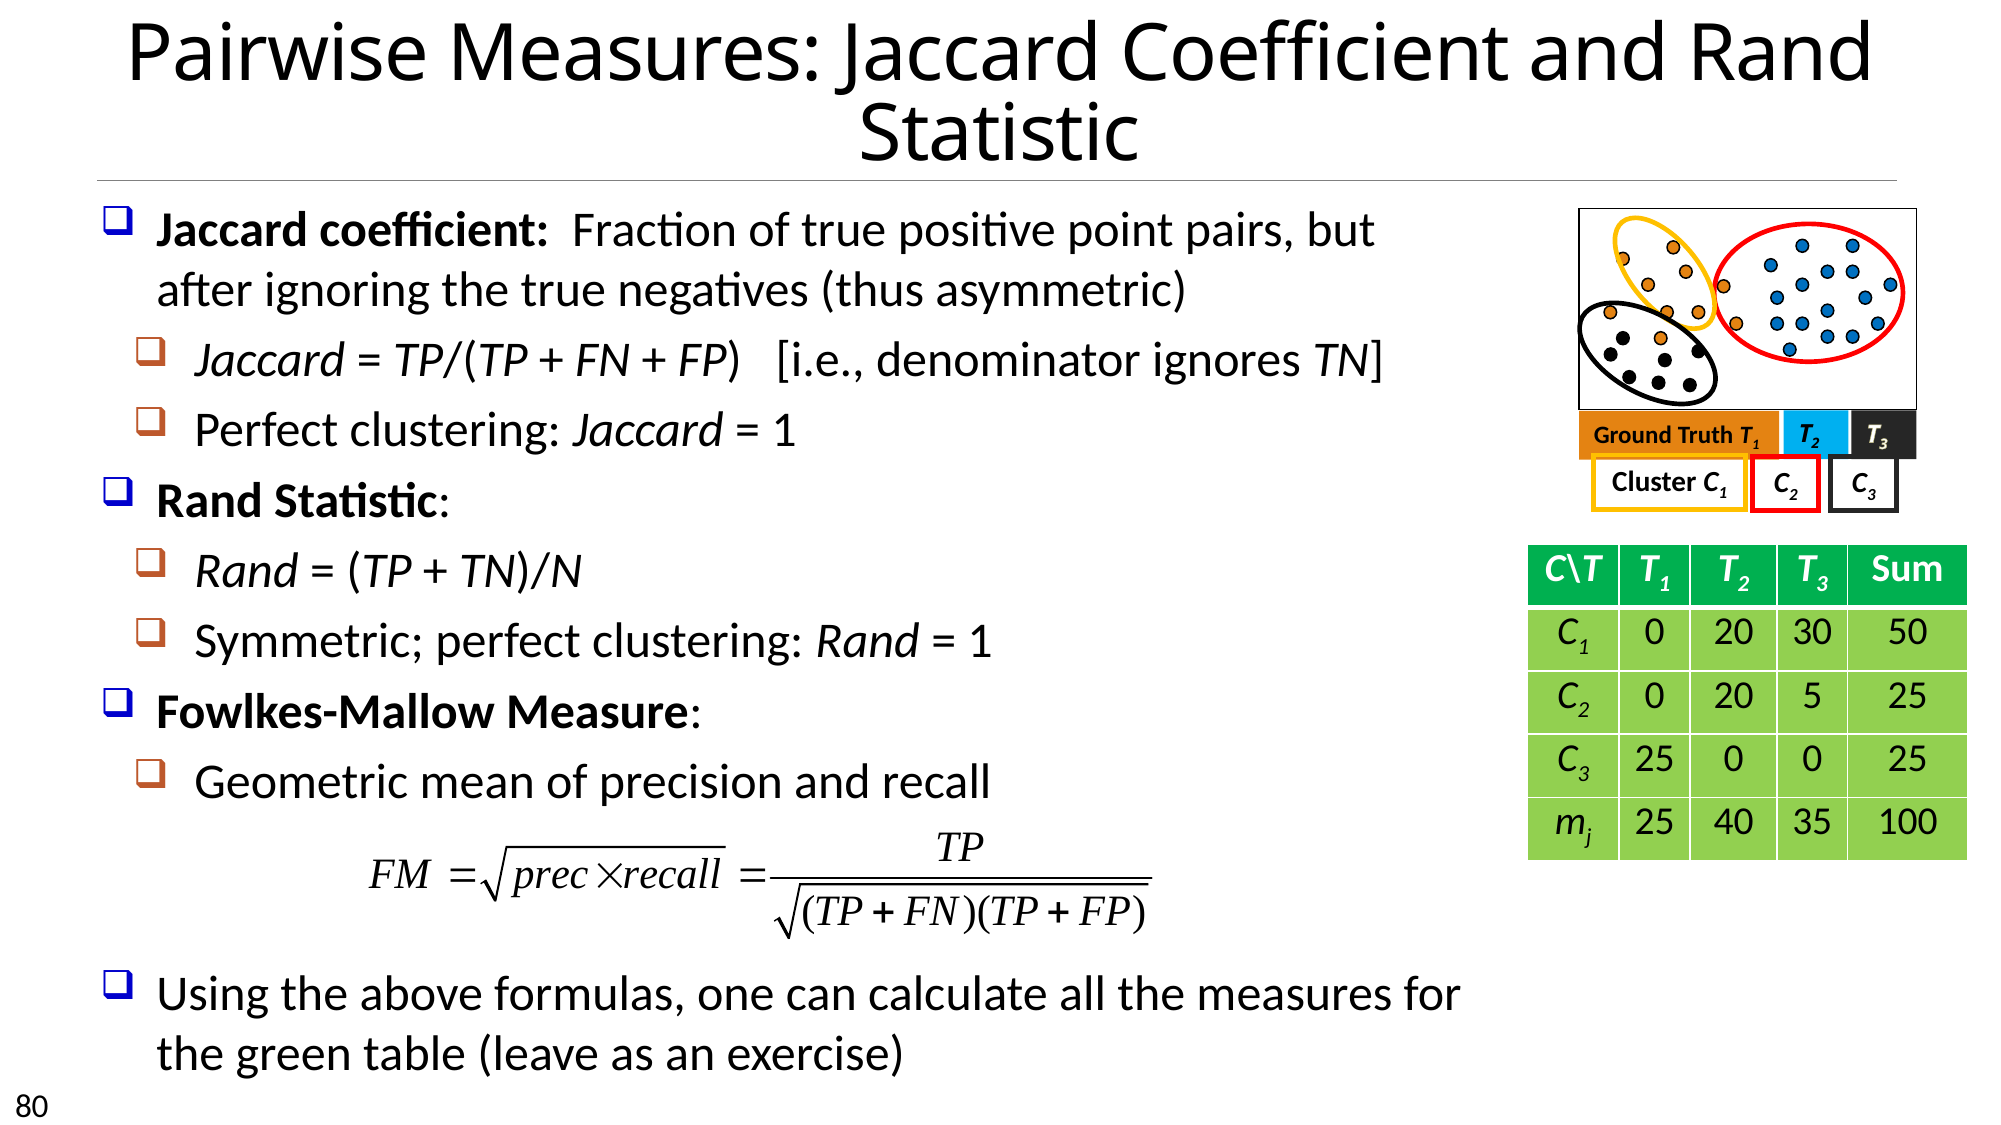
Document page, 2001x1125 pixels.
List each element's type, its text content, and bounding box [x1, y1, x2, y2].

table_cell 20 [1691, 672, 1776, 733]
table_header C\T [1528, 545, 1618, 605]
table_cell C3 [1528, 735, 1618, 797]
table_header T3 [1778, 545, 1847, 605]
table_cell 25 [1848, 735, 1967, 797]
table_cell 0 [1620, 610, 1689, 670]
table_cell 25 [1620, 735, 1689, 797]
text_box Jaccard coefficient: Fraction of true positive point pairs, but after ignoring the true negatives (thus asymmetric) Jaccard = TP/(TP + FN + FP) [i.e., denominator ignores TN] Perfect clustering: Jaccard = 1 Rand Statistic: Rand = (TP + TN)/N Symmetric; perfect clustering: Rand = 1 Fowlkes-Mallow Measure: Geometric mean of precision and recall Using the above formulas, one can calculate all the measures for the green table (leave as an exercise) [85, 188, 1488, 1085]
table_header Sum [1848, 545, 1967, 605]
table_cell 30 [1778, 610, 1847, 670]
table_cell 50 [1848, 610, 1967, 670]
table_cell 20 [1691, 610, 1776, 670]
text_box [1572, 206, 1917, 508]
table_cell 35 [1778, 798, 1847, 860]
table_cell 25 [1848, 672, 1967, 733]
table_header T2 [1691, 545, 1776, 605]
table_cell 5 [1778, 672, 1847, 733]
table_cell mj [1528, 798, 1618, 860]
table_cell 0 [1691, 735, 1776, 797]
table_cell 25 [1620, 798, 1689, 860]
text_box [360, 819, 1161, 948]
table_header T1 [1620, 545, 1689, 605]
table_cell 0 [1620, 672, 1689, 733]
title Pairwise Measures: Jaccard Coefficient and Rand Statistic [0, 46, 2000, 147]
table_cell 100 [1848, 798, 1967, 860]
table_cell C2 [1528, 672, 1618, 733]
table_cell 0 [1778, 735, 1847, 797]
table_cell C1 [1528, 610, 1618, 670]
table_cell 40 [1691, 798, 1776, 860]
